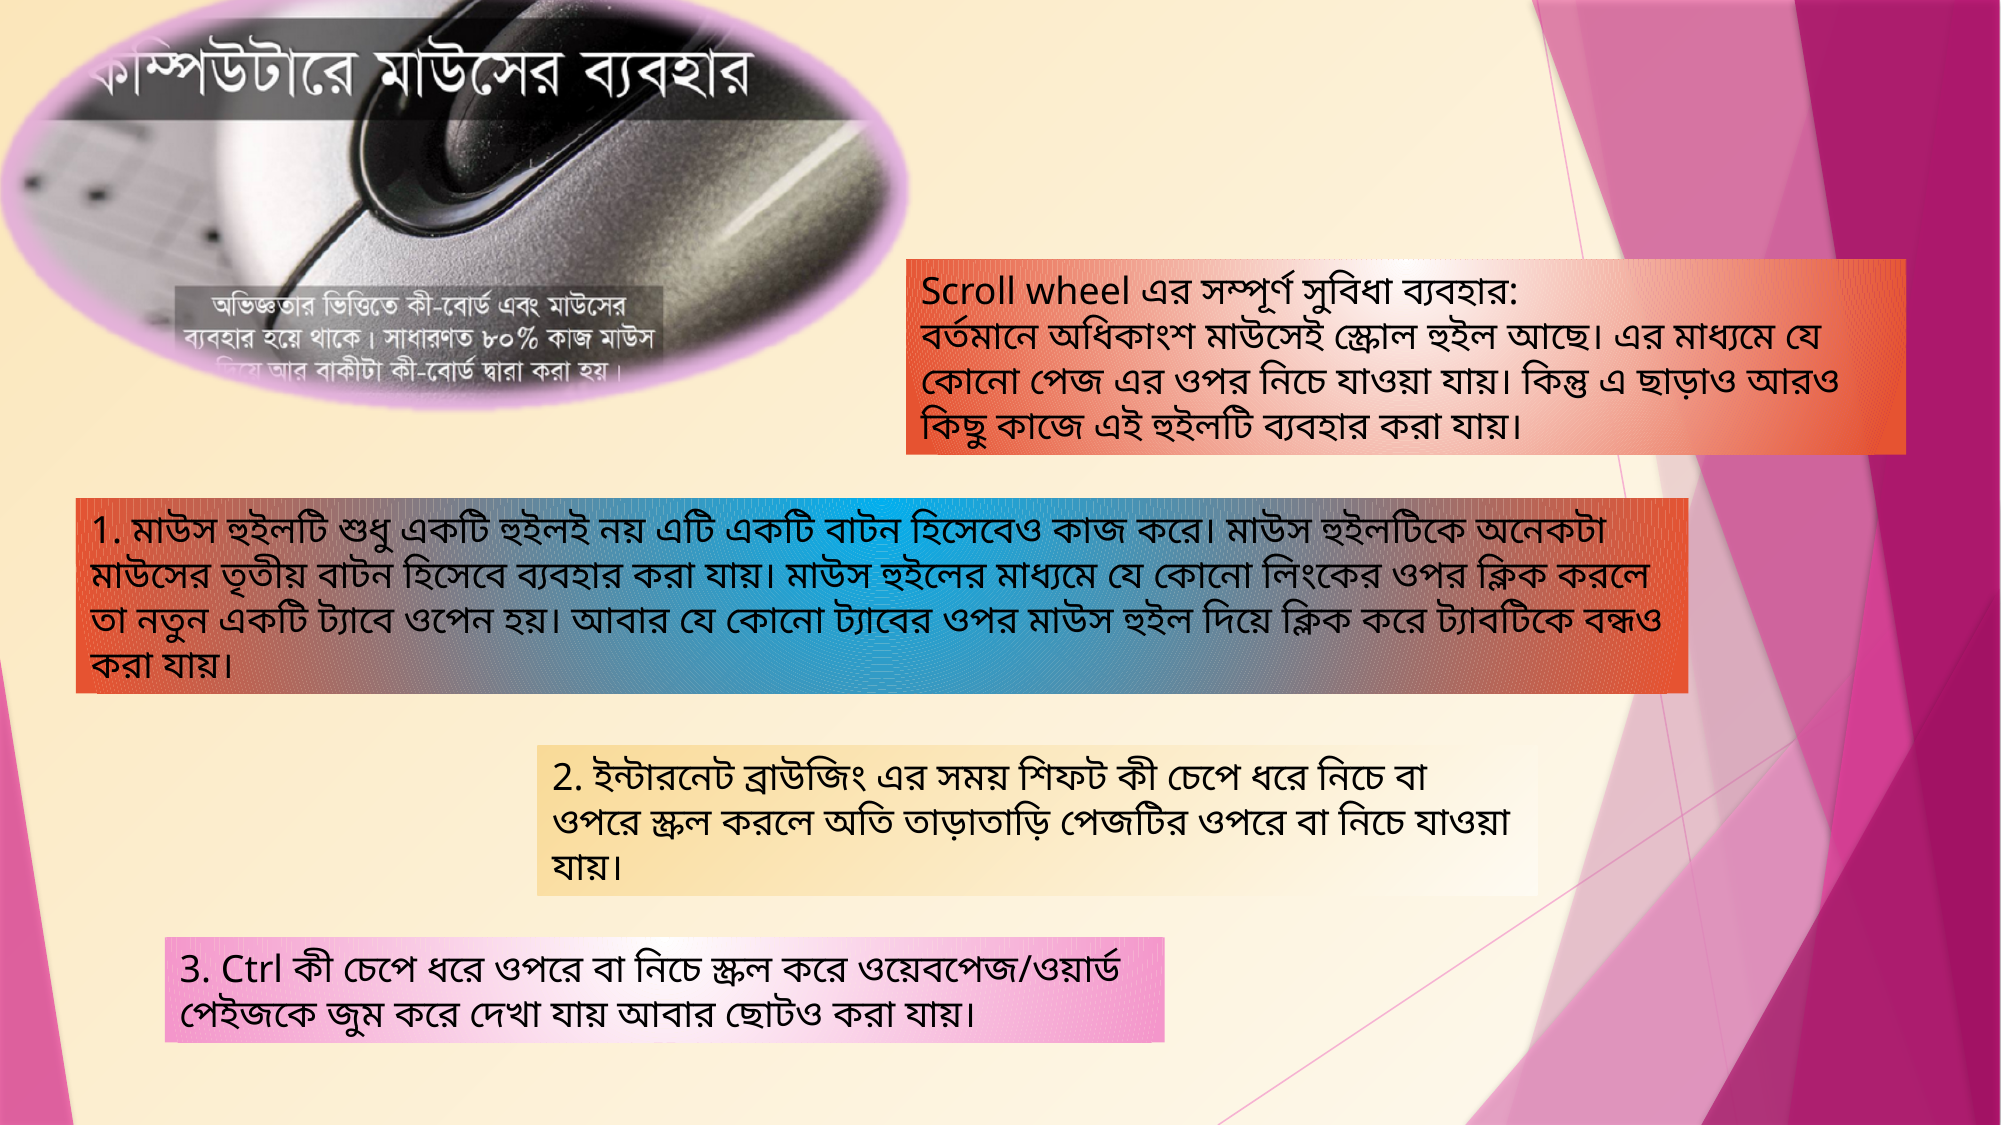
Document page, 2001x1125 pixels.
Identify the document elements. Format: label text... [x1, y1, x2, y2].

picture [0, 0, 907, 407]
text_box 3. Ctrl কী চেপে ধরে ওপরে বা নিচে স্ক্রল করে ওয়েবপেজ/ওয়ার্ড পেইজকে জুম করে দেখা যায় আবার ছোটও করা যায়। [164, 937, 1165, 1043]
text_box 2. ইন্টারনেট ব্রাউজিং এর সময় শিফট কী চেপে ধরে নিচে বা ওপরে স্ক্রল করলে অতি তাড়াতাড়ি পেজটির ওপরে বা নিচে যাওয়া যায়। [537, 745, 1538, 896]
text_box 1. মাউস হুইলটি শুধু একটি হুইলই নয় এটি একটি বাটন হিসেবেও কাজ করে। মাউস হুইলটিকে অনেকটা মাউসের তৃতীয় বাটন হিসেবে ব্যবহার করা যায়। মাউস হুইলের মাধ্যমে যে কোনো লিংকের ওপর ক্লিক করলে তা নতুন একটি ট্যাবে ওপেন হয়। আবার যে কোনো ট্যাবের ওপর মাউস হুইল দিয়ে ক্লিক করে ট্যাবটিকে বন্ধও করা যায়। [75, 498, 1689, 694]
text_box Scroll wheel এর সম্পূর্ণ সুবিধা ব্যবহার: বর্তমানে অধিকাংশ মাউসেই স্ক্রোল হুইল আছে। এর মাধ্যমে যে কোনো পেজ এর ওপর নিচে যাওয়া যায়। কিন্তু এ ছাড়াও আরও কিছু কাজে এই হুইলটি ব্যবহার করা যায়। [906, 259, 1907, 455]
